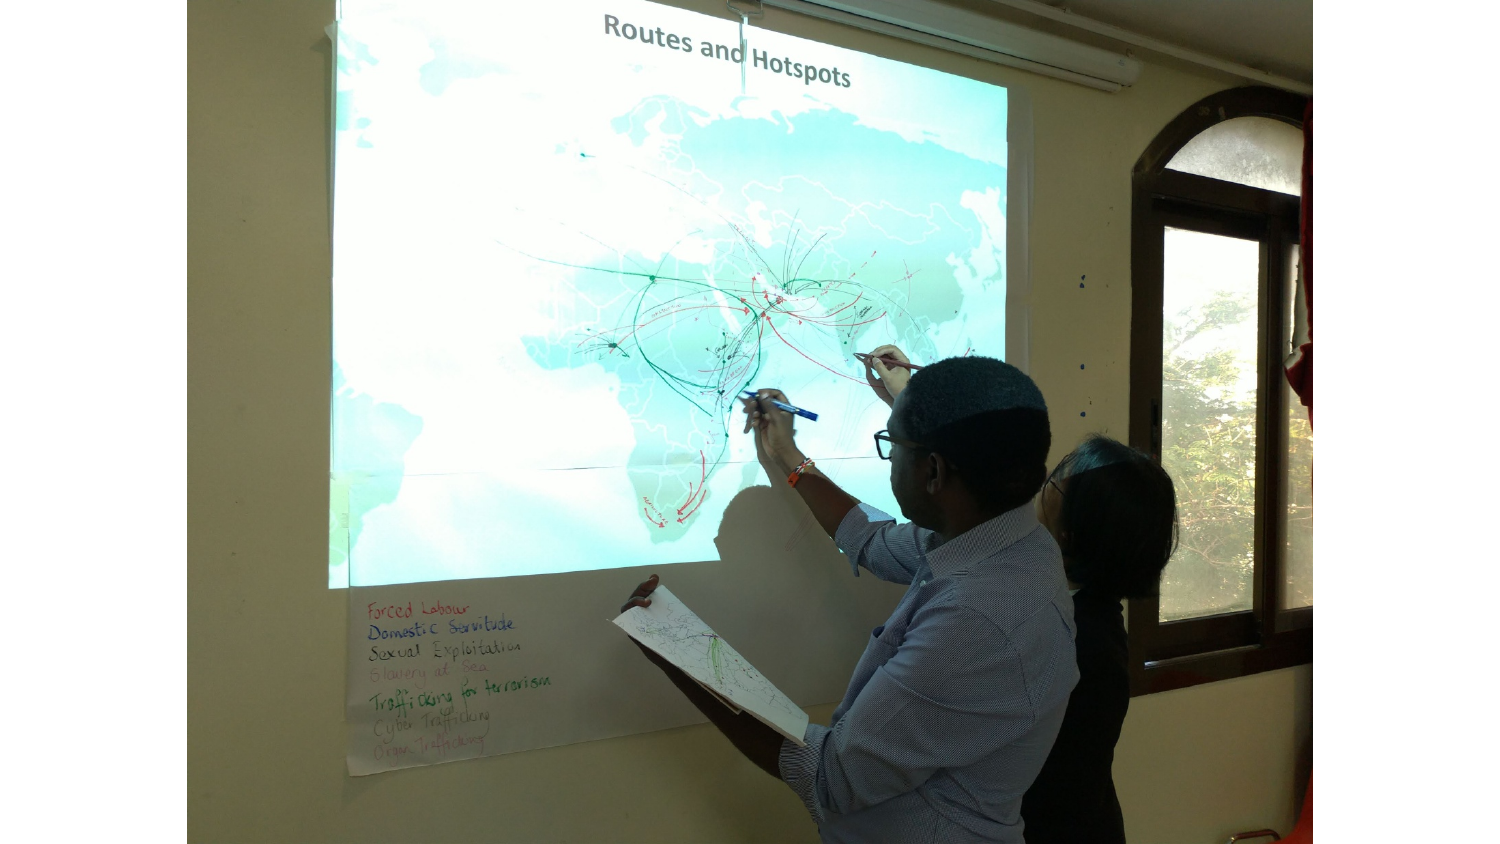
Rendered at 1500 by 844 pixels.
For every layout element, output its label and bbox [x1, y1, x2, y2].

picture [187, 0, 1313, 844]
